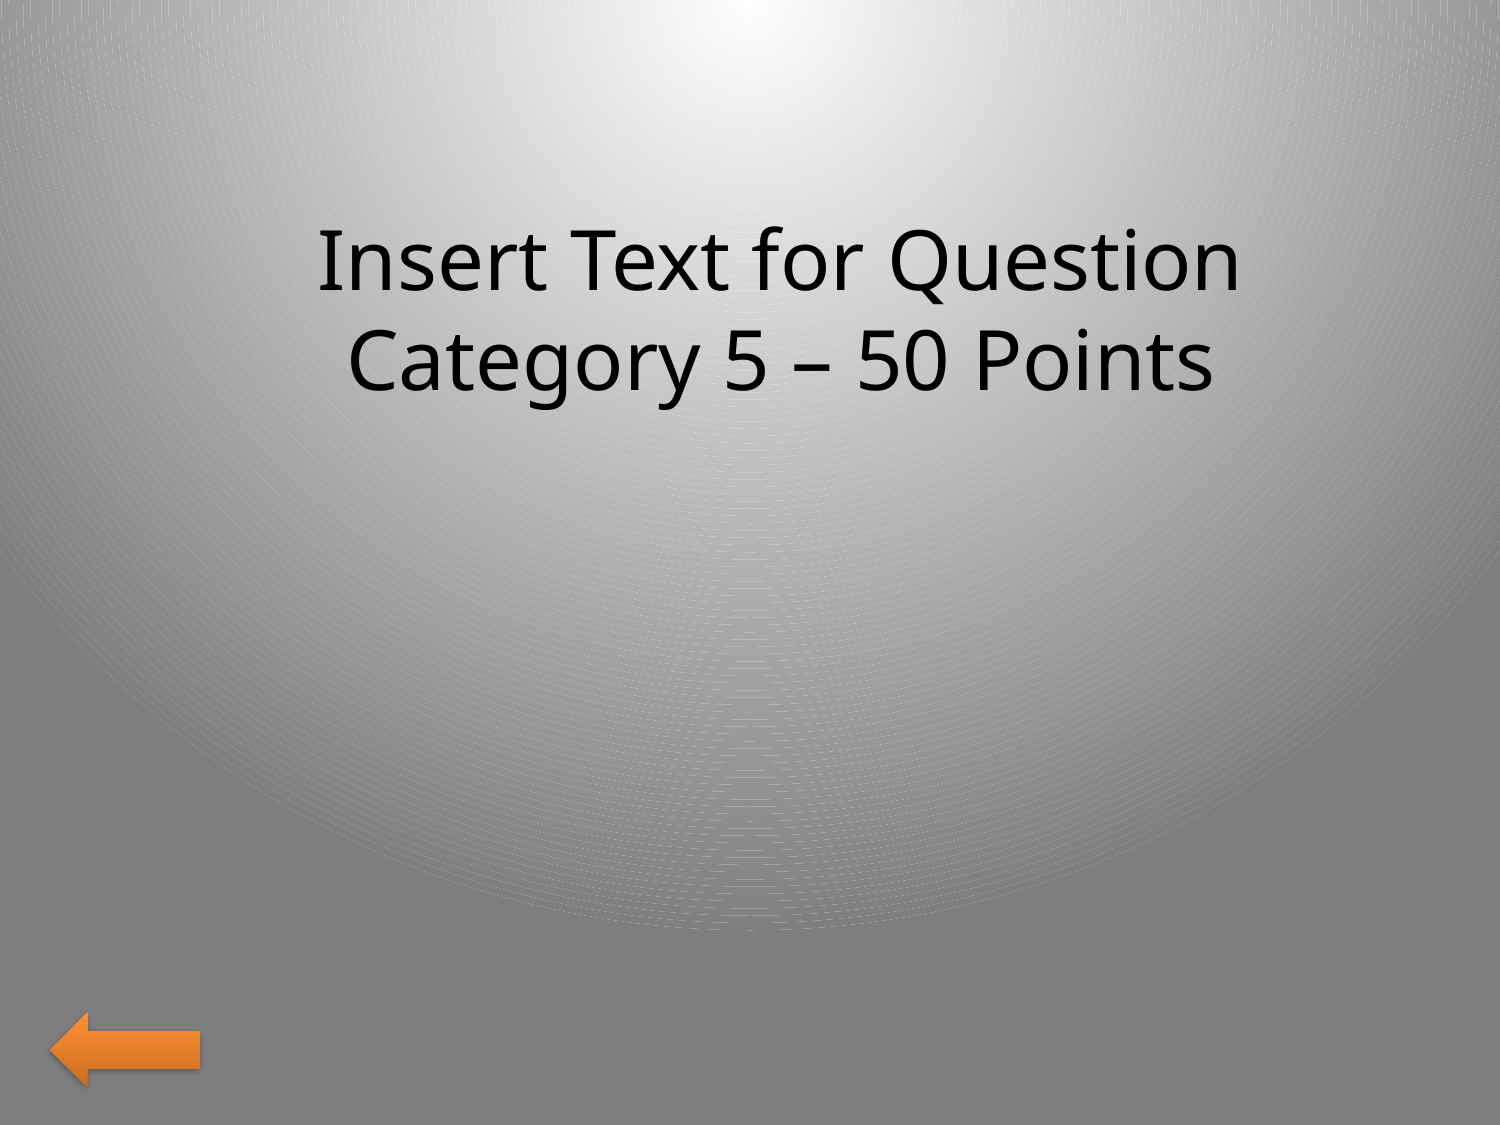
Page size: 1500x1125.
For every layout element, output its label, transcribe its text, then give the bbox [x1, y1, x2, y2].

text_box [49, 1012, 200, 1088]
text_box Insert Text for Question Category 5 – 50 Points [224, 199, 1338, 415]
